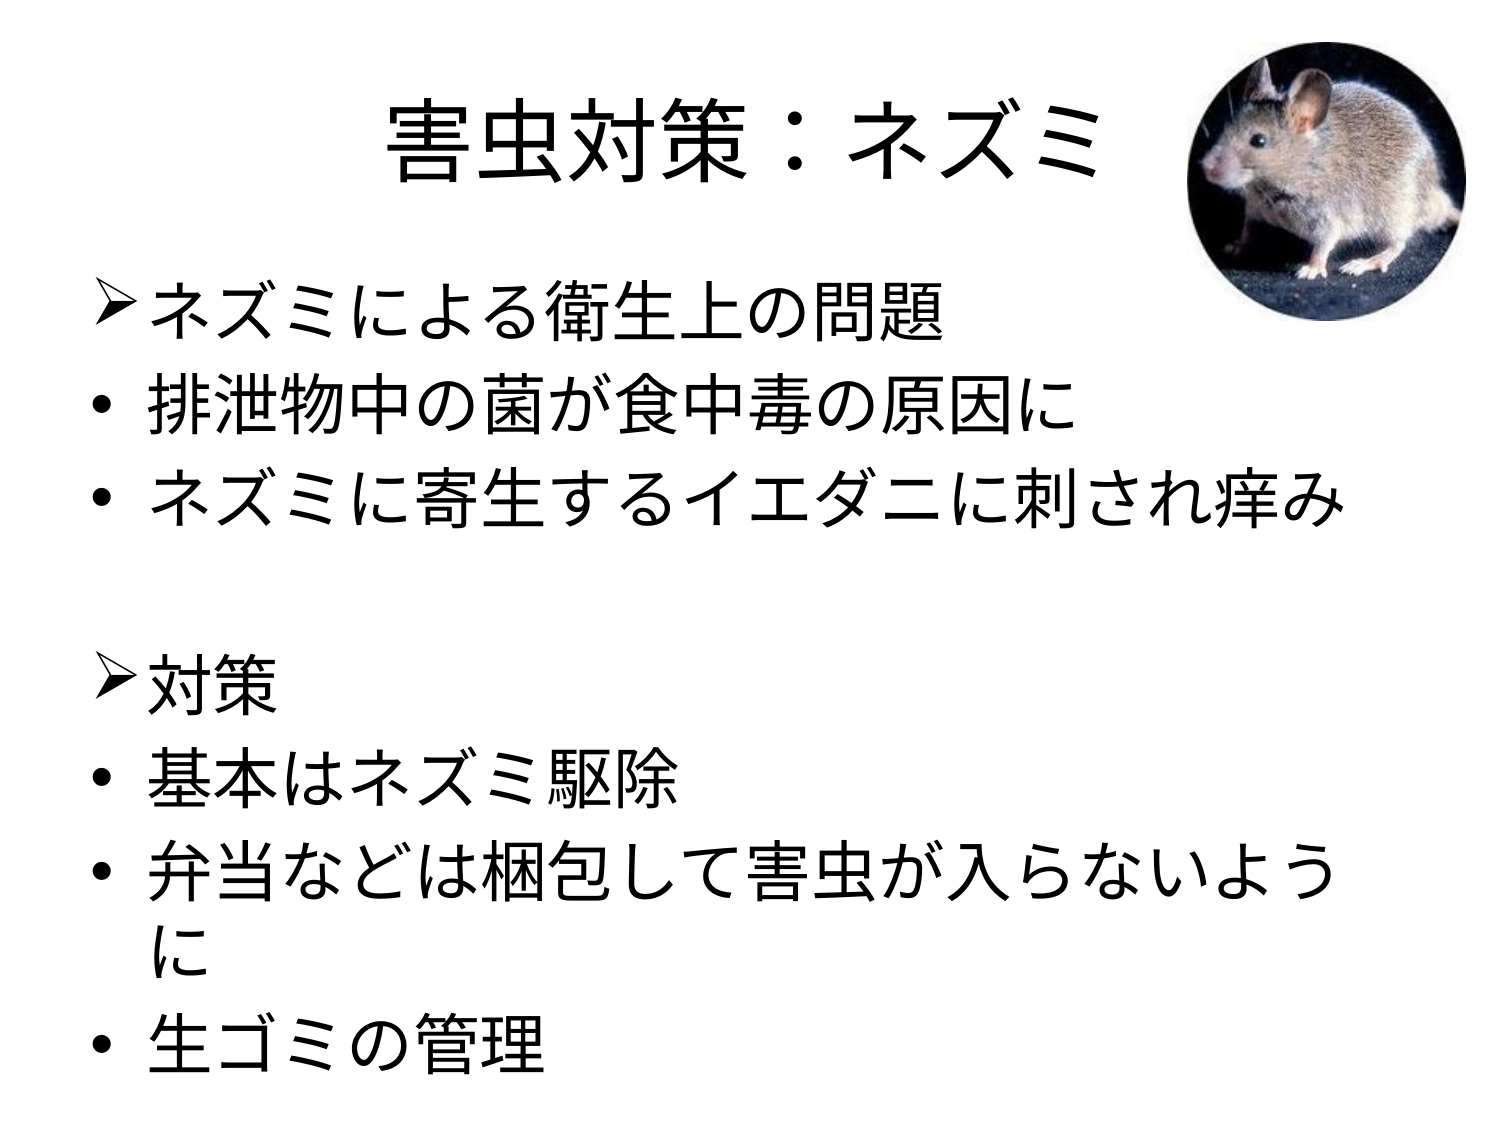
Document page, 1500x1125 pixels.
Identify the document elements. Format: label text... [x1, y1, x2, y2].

list ネズミによる衛生上の問題 排泄物中の菌が食中毒の原因に ネズミに寄生するイエダニに刺され痒み 対策 基本はネズミ駆除 弁当などは梱包して害虫が入らないように 生ゴミの管理 [74, 262, 1426, 1006]
title 害虫対策：ネズミ [74, 44, 1183, 233]
picture [1186, 42, 1466, 321]
